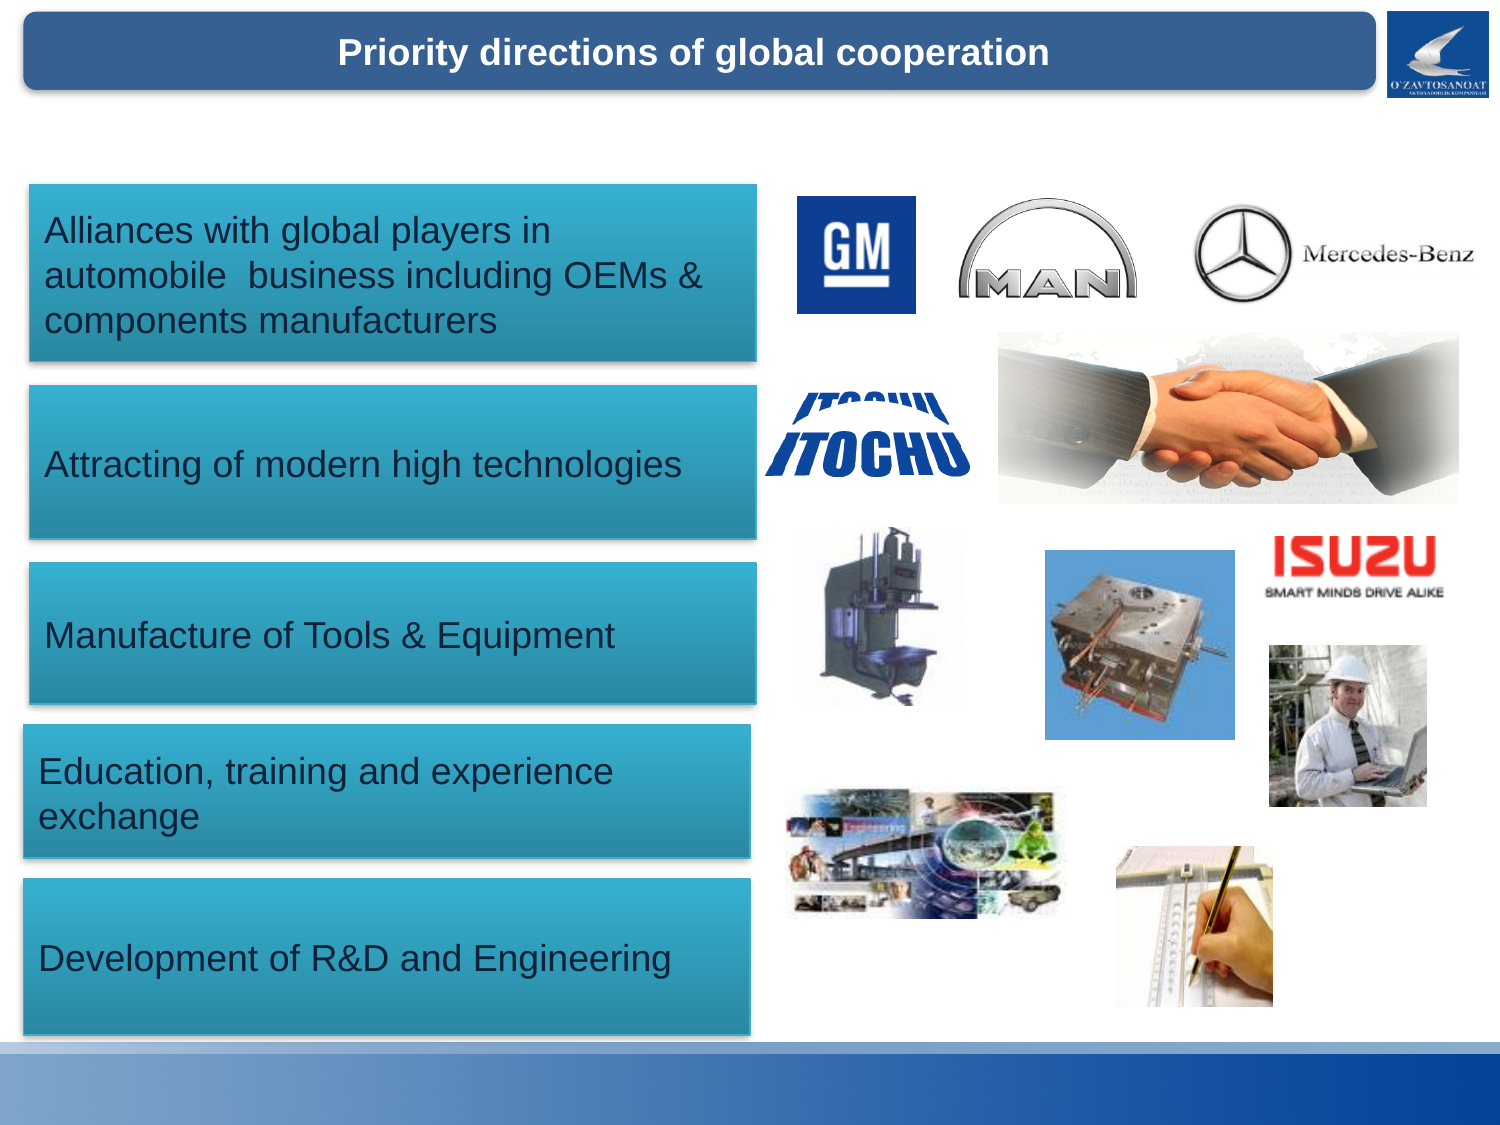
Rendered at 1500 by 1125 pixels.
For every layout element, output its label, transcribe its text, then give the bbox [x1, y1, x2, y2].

text_box Education, training and experience exchange [23, 724, 751, 859]
picture [955, 196, 1140, 299]
picture [796, 196, 916, 315]
picture [1269, 644, 1427, 807]
picture [1045, 550, 1235, 740]
text_box Alliances with global players in automobile business including OEMs & components manufacturers [29, 184, 757, 362]
picture [1387, 11, 1489, 98]
picture [1186, 196, 1483, 309]
picture [1115, 845, 1273, 1008]
text_box Development of R&D and Engineering [23, 878, 751, 1036]
picture [997, 332, 1460, 504]
text_box Priority directions of global cooperation [23, 11, 1376, 91]
text_box Attracting of modern high technologies [29, 385, 757, 540]
text_box Manufacture of Tools & Equipment [29, 562, 757, 705]
picture [0, 1042, 1500, 1125]
picture [1257, 533, 1448, 610]
picture [796, 526, 963, 706]
picture [749, 361, 985, 492]
picture [785, 786, 1067, 919]
